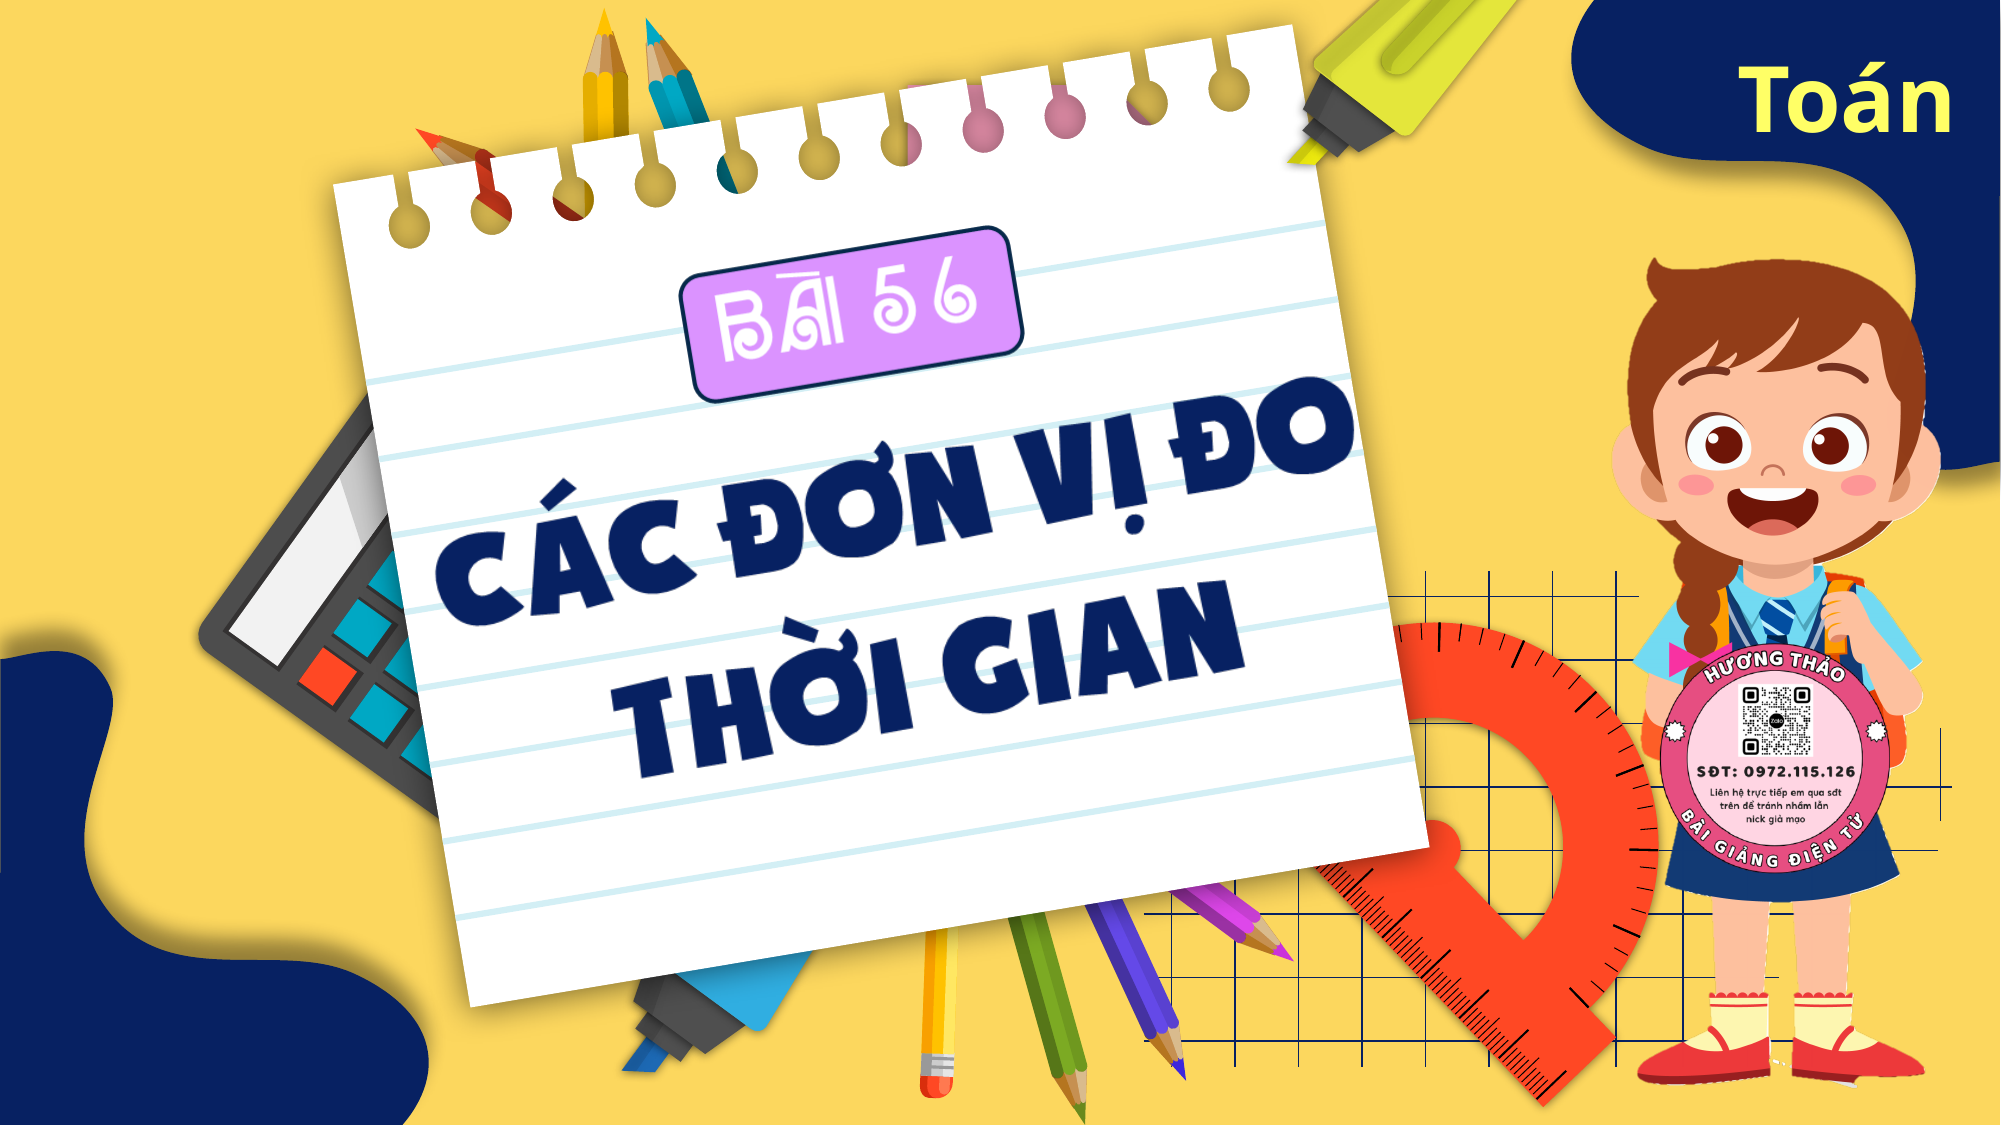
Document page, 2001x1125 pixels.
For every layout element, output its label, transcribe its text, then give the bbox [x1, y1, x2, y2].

picture [315, 159, 2000, 1125]
text_box Toán [1722, 33, 2000, 158]
